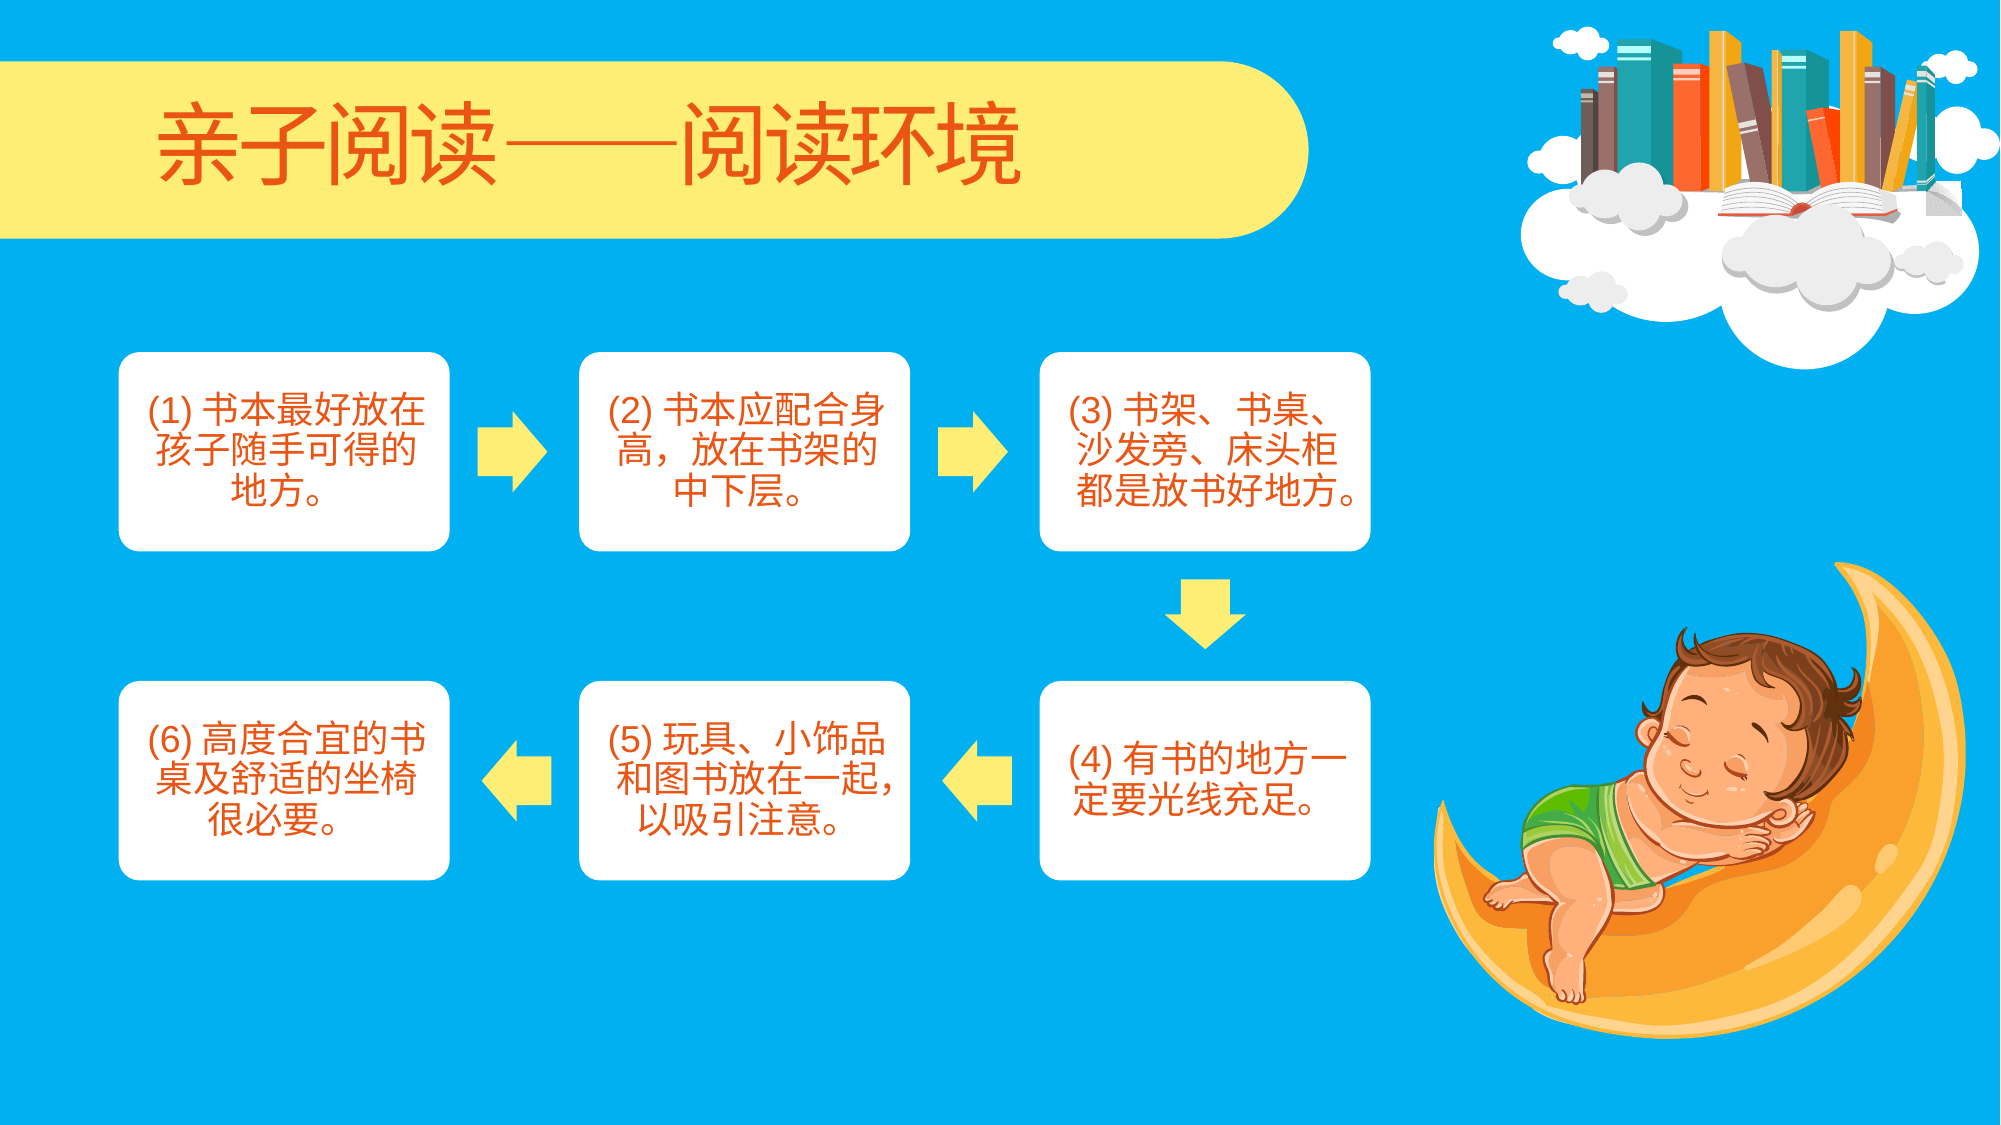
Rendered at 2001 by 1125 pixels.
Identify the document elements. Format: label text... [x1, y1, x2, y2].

picture [1435, 563, 1965, 1038]
picture [1926, 181, 1962, 216]
title 亲子阅读——阅读环境 [137, 59, 1297, 238]
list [118, 293, 1371, 940]
